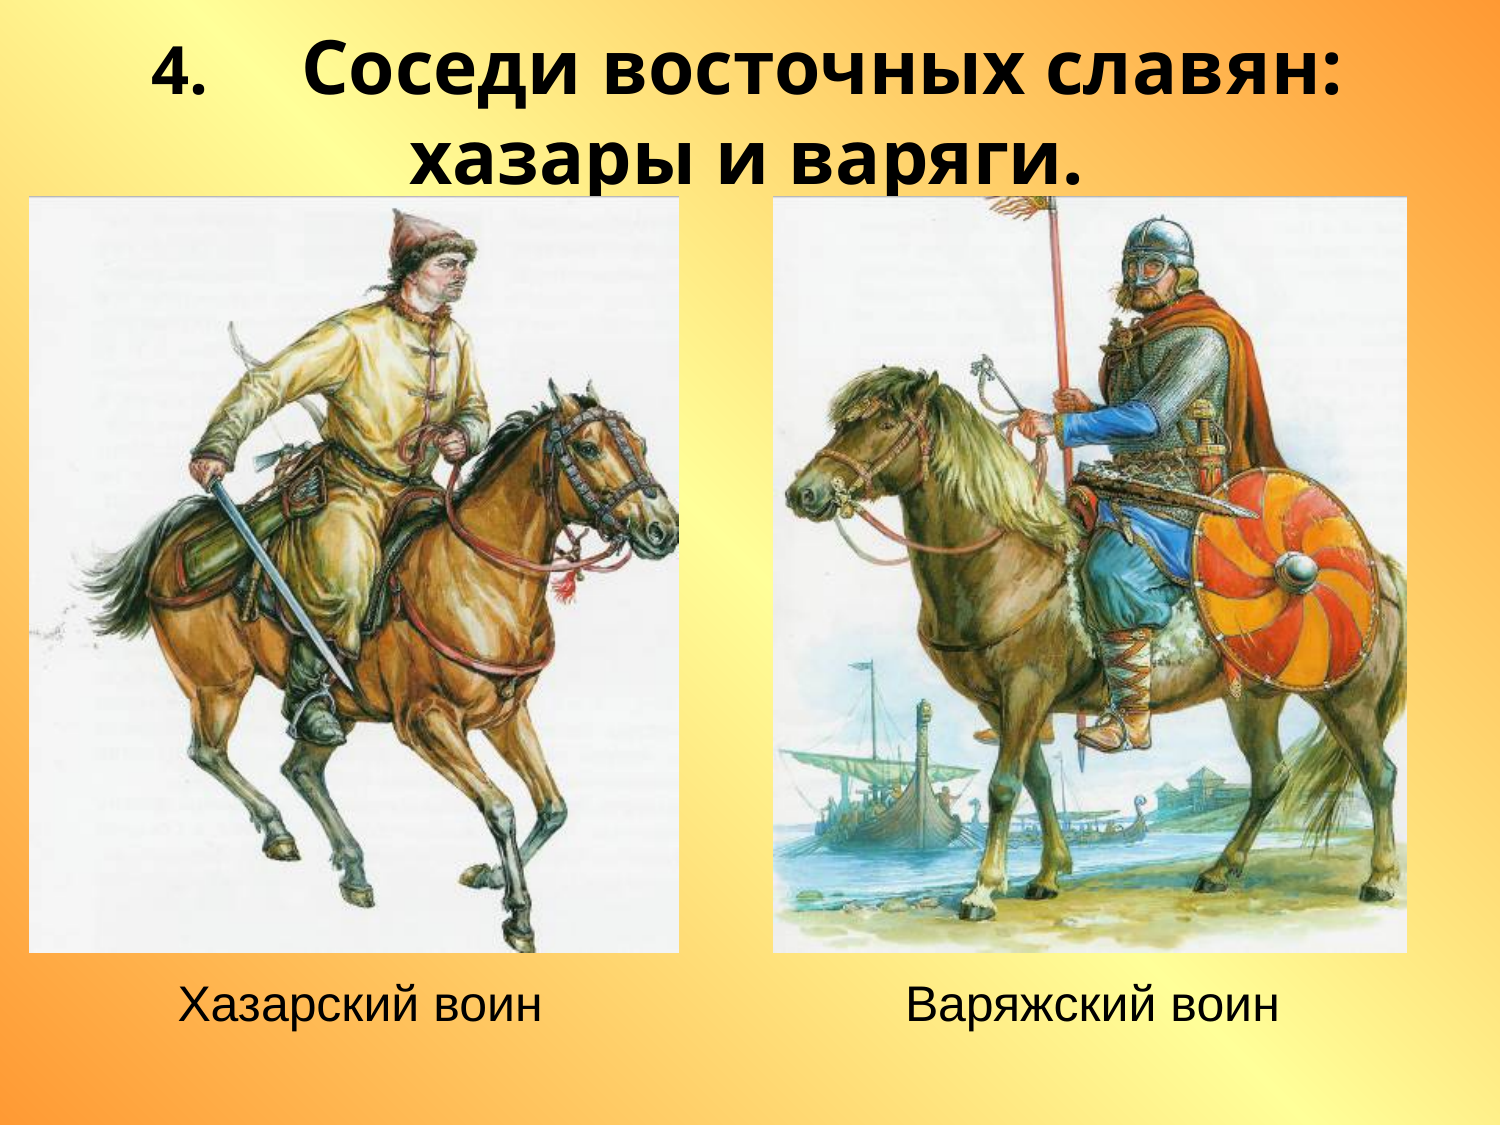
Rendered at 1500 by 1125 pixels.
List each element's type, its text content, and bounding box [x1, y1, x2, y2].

title 4. Соседи восточных славян: хазары и варяги. [17, 30, 1477, 188]
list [773, 196, 1407, 953]
text_box Варяжский воин [785, 964, 1400, 1059]
text_box Хазарский воин [53, 964, 668, 1059]
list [29, 196, 679, 953]
